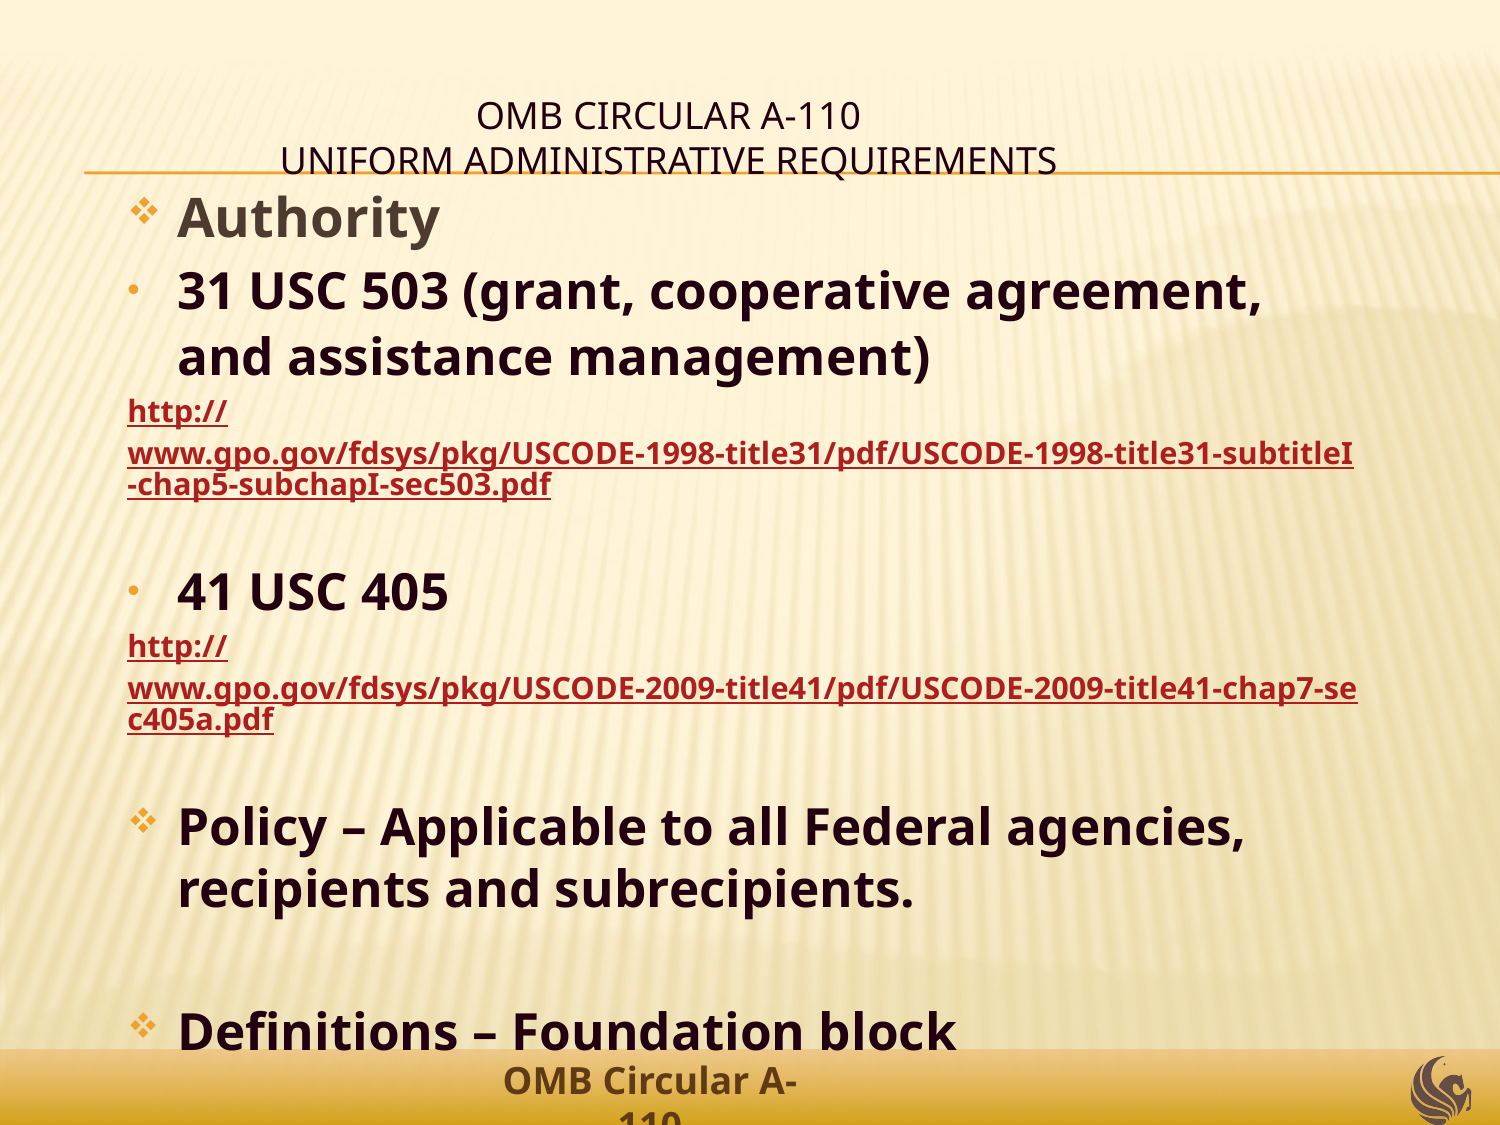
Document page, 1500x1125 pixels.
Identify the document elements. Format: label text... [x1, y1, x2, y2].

list Authority 31 USC 503 (grant, cooperative agreement, and assistance management) http://www.gpo.gov/fdsys/pkg/USCODE-1998-title31/pdf/USCODE-1998-title31-subtitleI-chap5-subchapI-sec503.pdf 41 USC 405 http://www.gpo.gov/fdsys/pkg/USCODE-2009-title41/pdf/USCODE-2009-title41-chap7-sec405a.pdf Policy – Applicable to all Federal agencies, recipients and subrecipients. Definitions – Foundation block [112, 174, 1375, 1013]
title OMB Circular A-110 Uniform Administrative Requirements [75, 62, 1263, 263]
text_box OMB Circular A-110 [462, 1049, 838, 1125]
